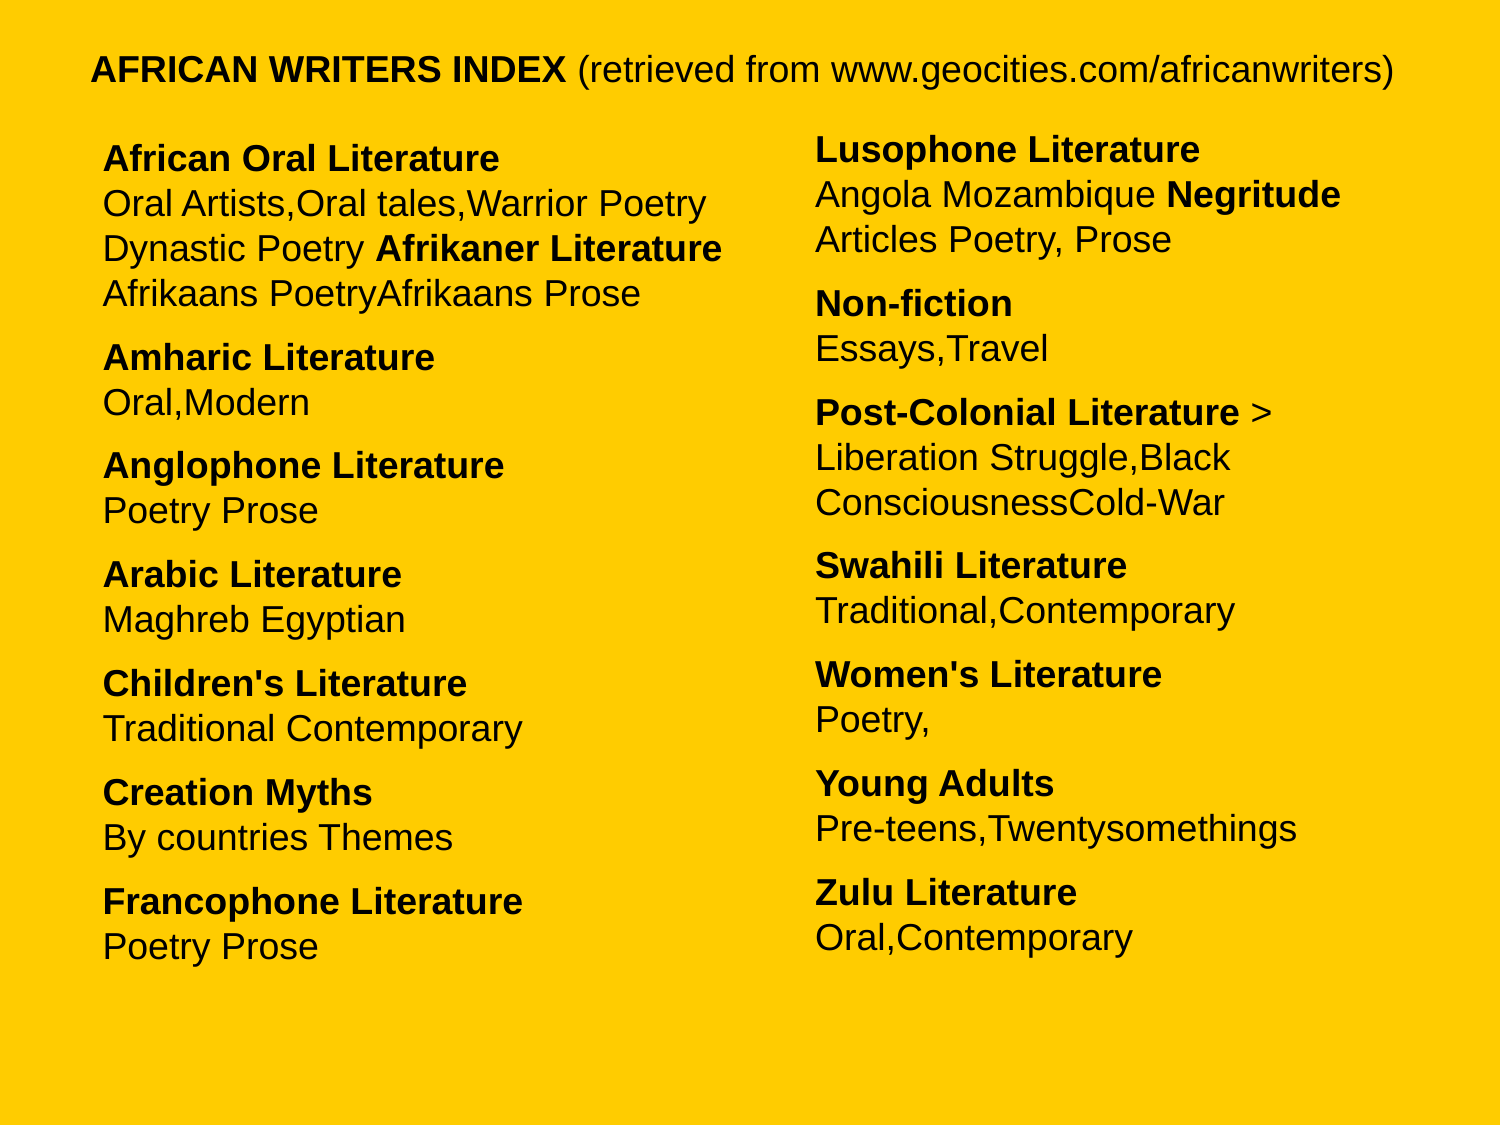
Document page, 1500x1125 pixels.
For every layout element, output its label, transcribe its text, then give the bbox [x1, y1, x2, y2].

text_box African Oral Literature Oral Artists,Oral tales,Warrior Poetry Dynastic Poetry Afrikaner Literature Afrikaans PoetryAfrikaans Prose Amharic Literature Oral,Modern Anglophone Literature Poetry Prose Arabic Literature Maghreb Egyptian Children's Literature Traditional Contemporary Creation Myths By countries Themes Francophone Literature Poetry Prose [87, 126, 750, 999]
text_box AFRICAN WRITERS INDEX (retrieved from www.geocities.com/africanwriters) [74, 37, 1438, 98]
text_box Lusophone Literature Angola Mozambique Negritude Articles Poetry, Prose Non-fiction Essays,Travel Post-Colonial Literature > Liberation Struggle,Black ConsciousnessCold-War Swahili Literature Traditional,Contemporary Women's Literature Poetry, Young Adults Pre-teens,Twentysomethings Zulu Literature Oral,Contemporary [799, 117, 1413, 1058]
